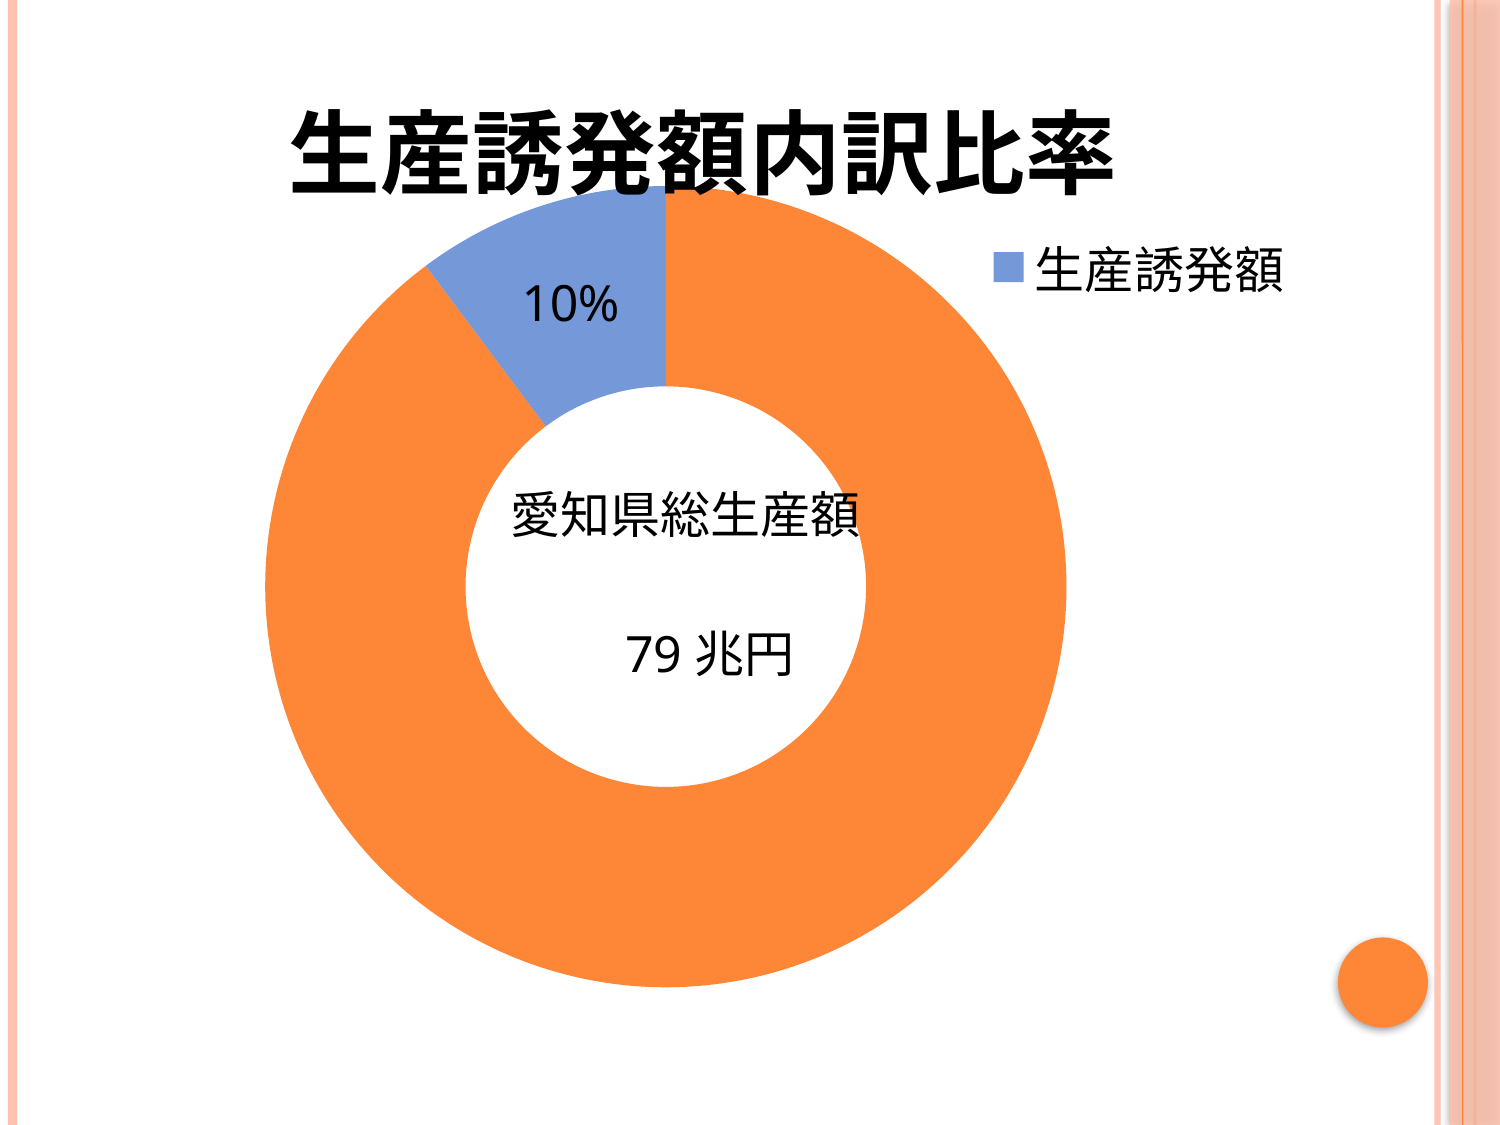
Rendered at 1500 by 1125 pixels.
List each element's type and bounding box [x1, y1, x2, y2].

chart [0, 0, 1348, 1095]
